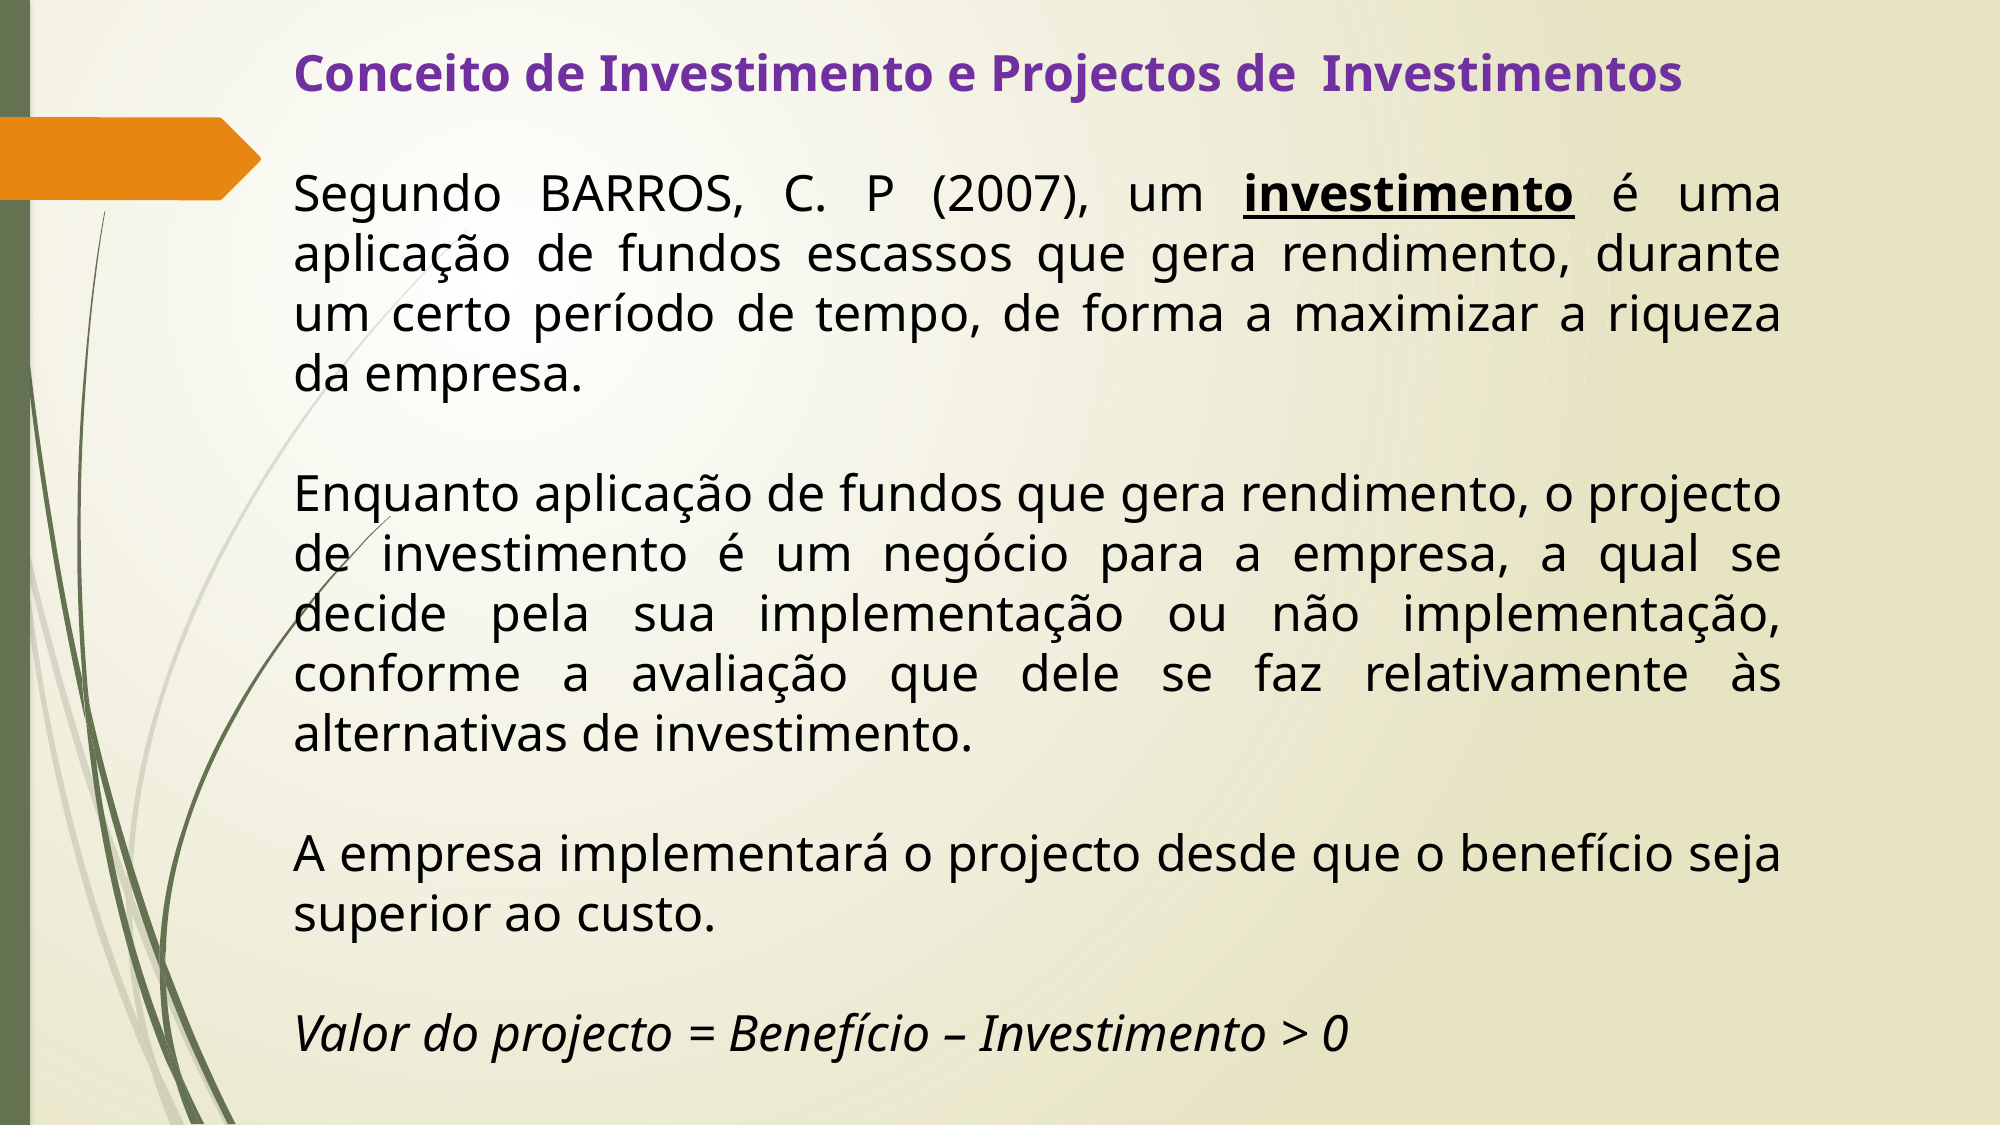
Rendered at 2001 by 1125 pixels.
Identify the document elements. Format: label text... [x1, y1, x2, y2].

text_box Conceito de Investimento e Projectos de Investimentos Segundo BARROS, C. P (2007), um investimento é uma aplicação de fundos escassos que gera rendimento, durante um certo período de tempo, de forma a maximizar a riqueza da empresa. Enquanto aplicação de fundos que gera rendimento, o projecto de investimento é um negócio para a empresa, a qual se decide pela sua implementação ou não implementação, conforme a avaliação que dele se faz relativamente às alternativas de investimento. A empresa implementará o projecto desde que o benefício seja superior ao custo. Valor do projecto = Benefício – Investimento > 0 [278, 34, 1798, 1120]
